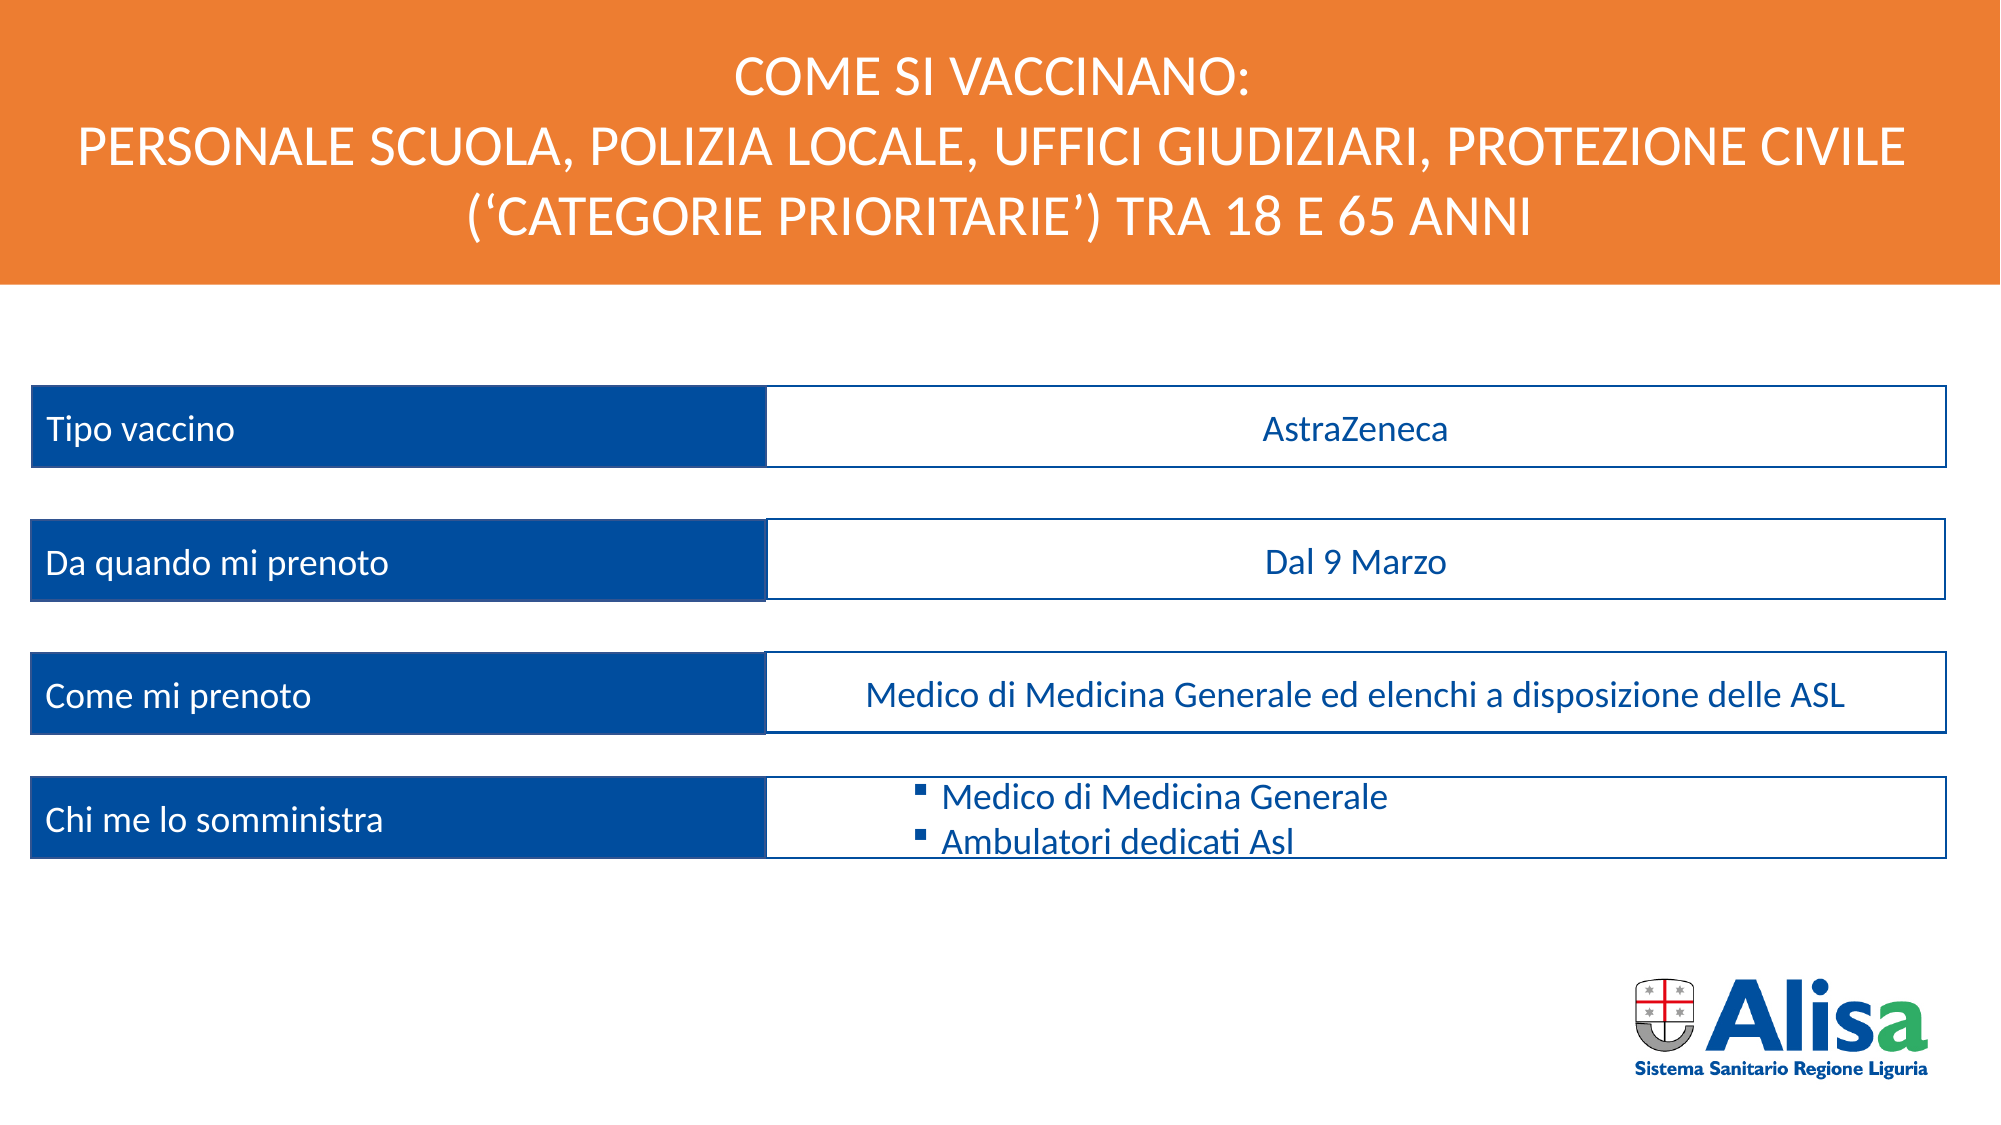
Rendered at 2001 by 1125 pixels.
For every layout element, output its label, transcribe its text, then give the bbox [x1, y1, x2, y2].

text_box Medico di Medicina Generale Ambulatori dedicati Asl [766, 776, 1947, 859]
text_box Da quando mi prenoto [30, 519, 766, 602]
text_box Dal 9 Marzo [766, 518, 1946, 600]
text_box AstraZeneca [767, 385, 1947, 468]
text_box Medico di Medicina Generale ed elenchi a disposizione delle ASL [764, 651, 1947, 734]
picture [1609, 959, 1947, 1097]
text_box Tipo vaccino [31, 385, 767, 468]
text_box Come mi prenoto [30, 652, 766, 735]
text_box Chi me lo somministra [30, 776, 766, 859]
text_box COME SI VACCINANO: PERSONALE SCUOLA, POLIZIA LOCALE, UFFICI GIUDIZIARI, PROTEZIONE CIVILE (‘CATEGORIE PRIORITARIE’) TRA 18 E 65 ANNI [0, 0, 2000, 286]
